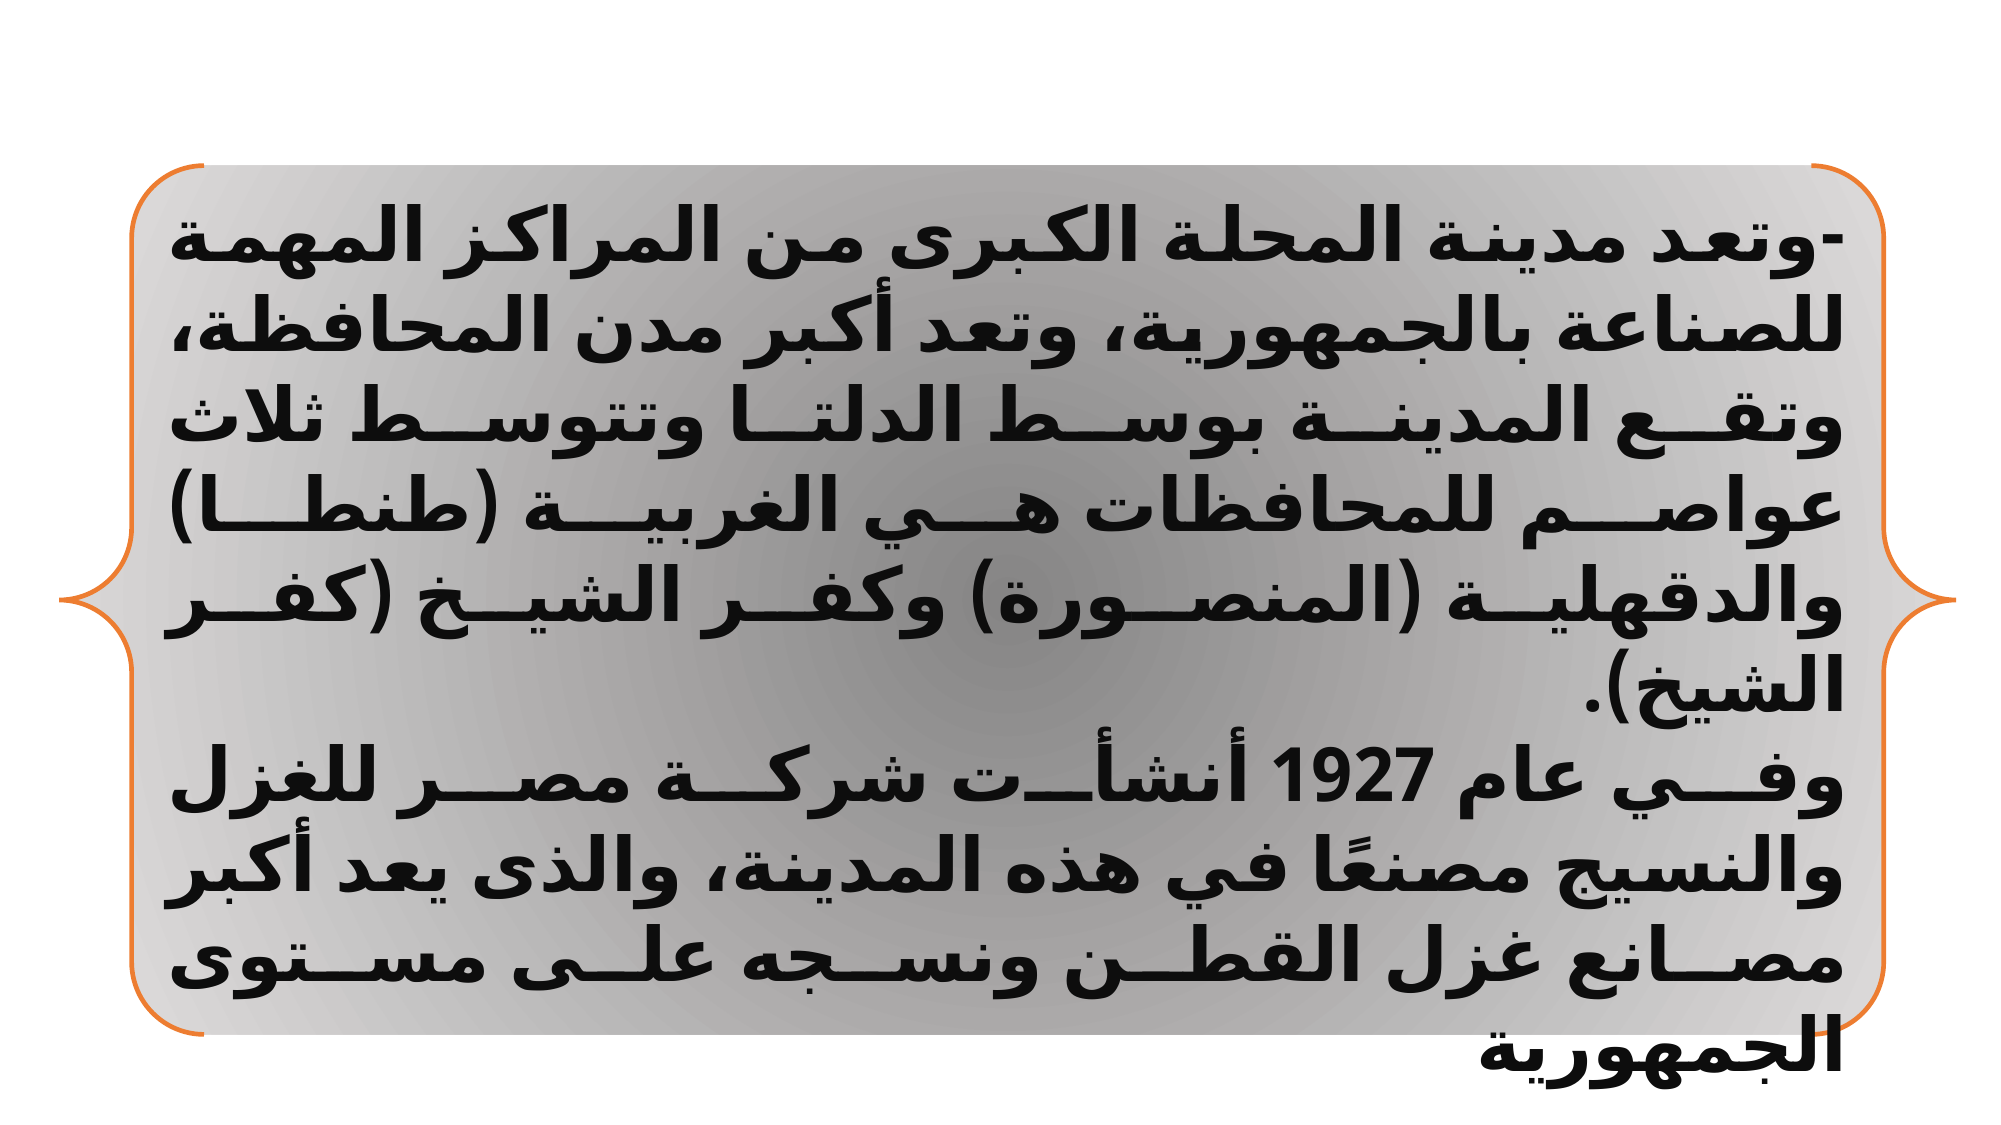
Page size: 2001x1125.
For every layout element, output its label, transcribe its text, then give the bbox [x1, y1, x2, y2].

text_box -وتعد مدينة المحلة الكبرى من المراكز المهمة للصناعة بالجمهورية، وتعد أكبر مدن المحافظة، وتقع المدينة بوسط الدلتا وتتوسط ثلاث عواصم للمحافظات هي الغربية (طنطا) والدقهلية (المنصورة) وكفر الشيخ (كفر الشيخ). وفي عام 1927 أنشأت شركة مصر للغزل والنسيج مصنعًا في هذه المدينة، والذى يعد أكبر مصانع غزل القطن ونسجه على مستوى الجمهورية [59, 165, 1957, 1035]
